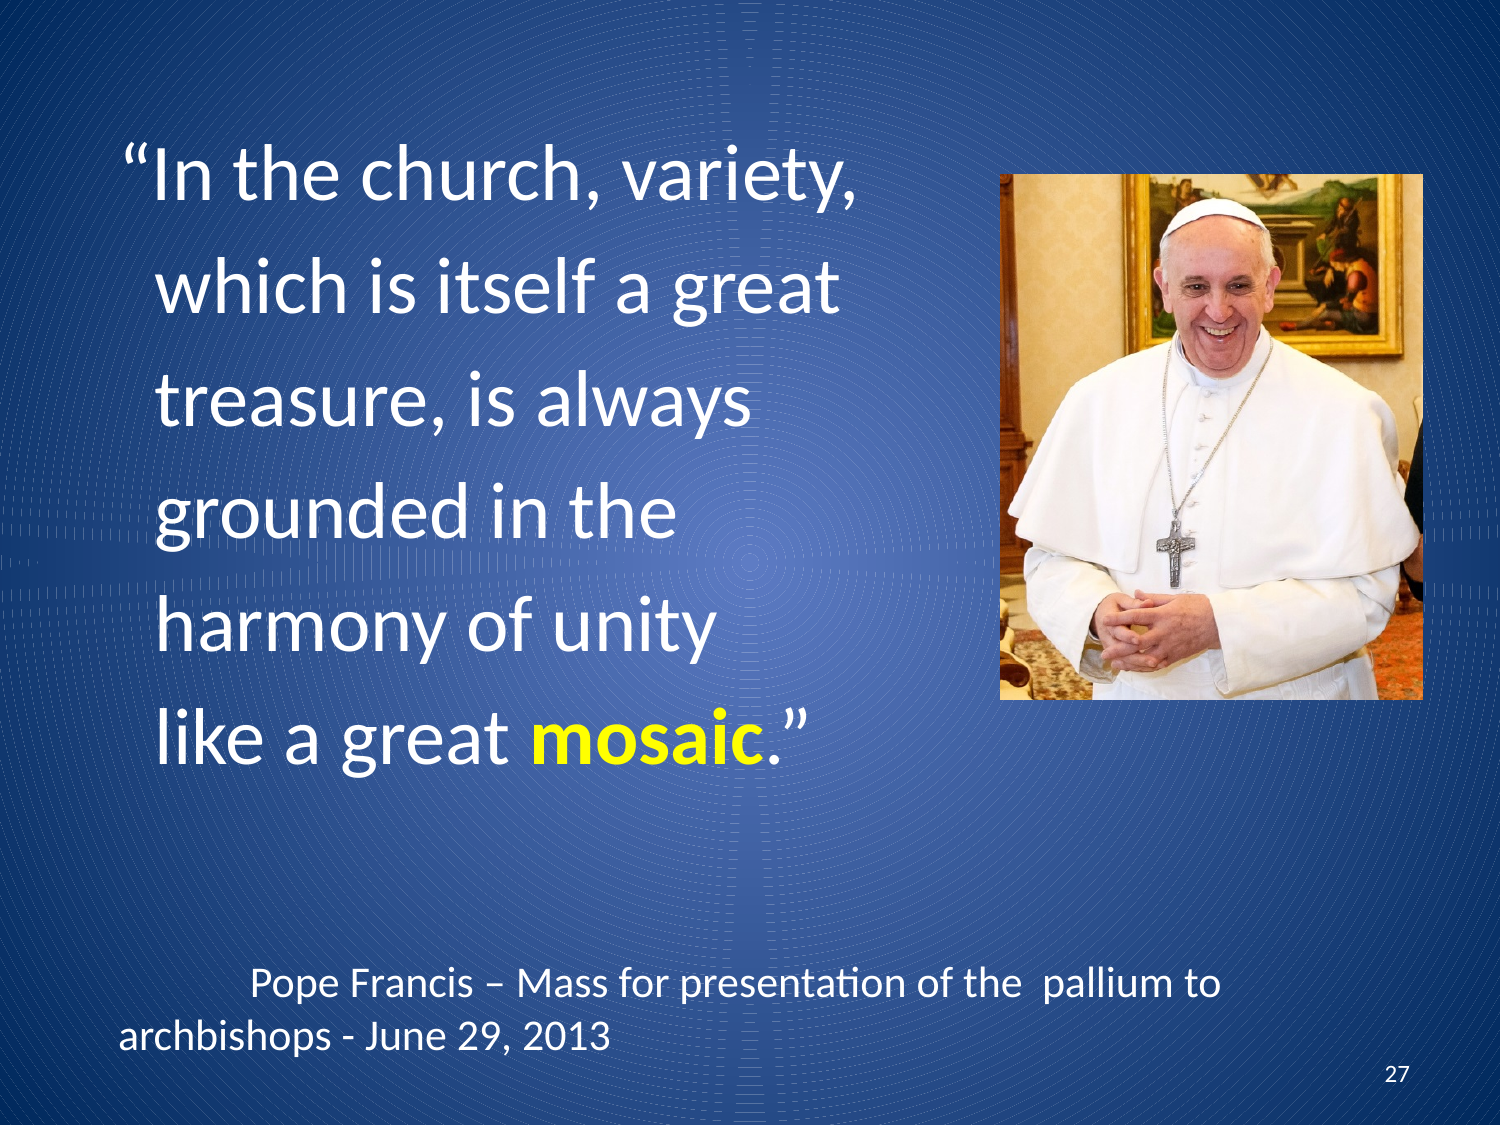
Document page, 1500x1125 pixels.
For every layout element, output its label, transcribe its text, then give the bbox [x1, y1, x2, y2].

picture [1000, 174, 1423, 701]
slide_number 27 [1074, 1042, 1425, 1103]
list “In the church, variety, which is itself a great treasure, is always grounded in the harmony of unity like a great mosaic.” Pope Francis – Mass for presentation of the pallium to archbishops - June 29, 2013 [103, 111, 1397, 1075]
